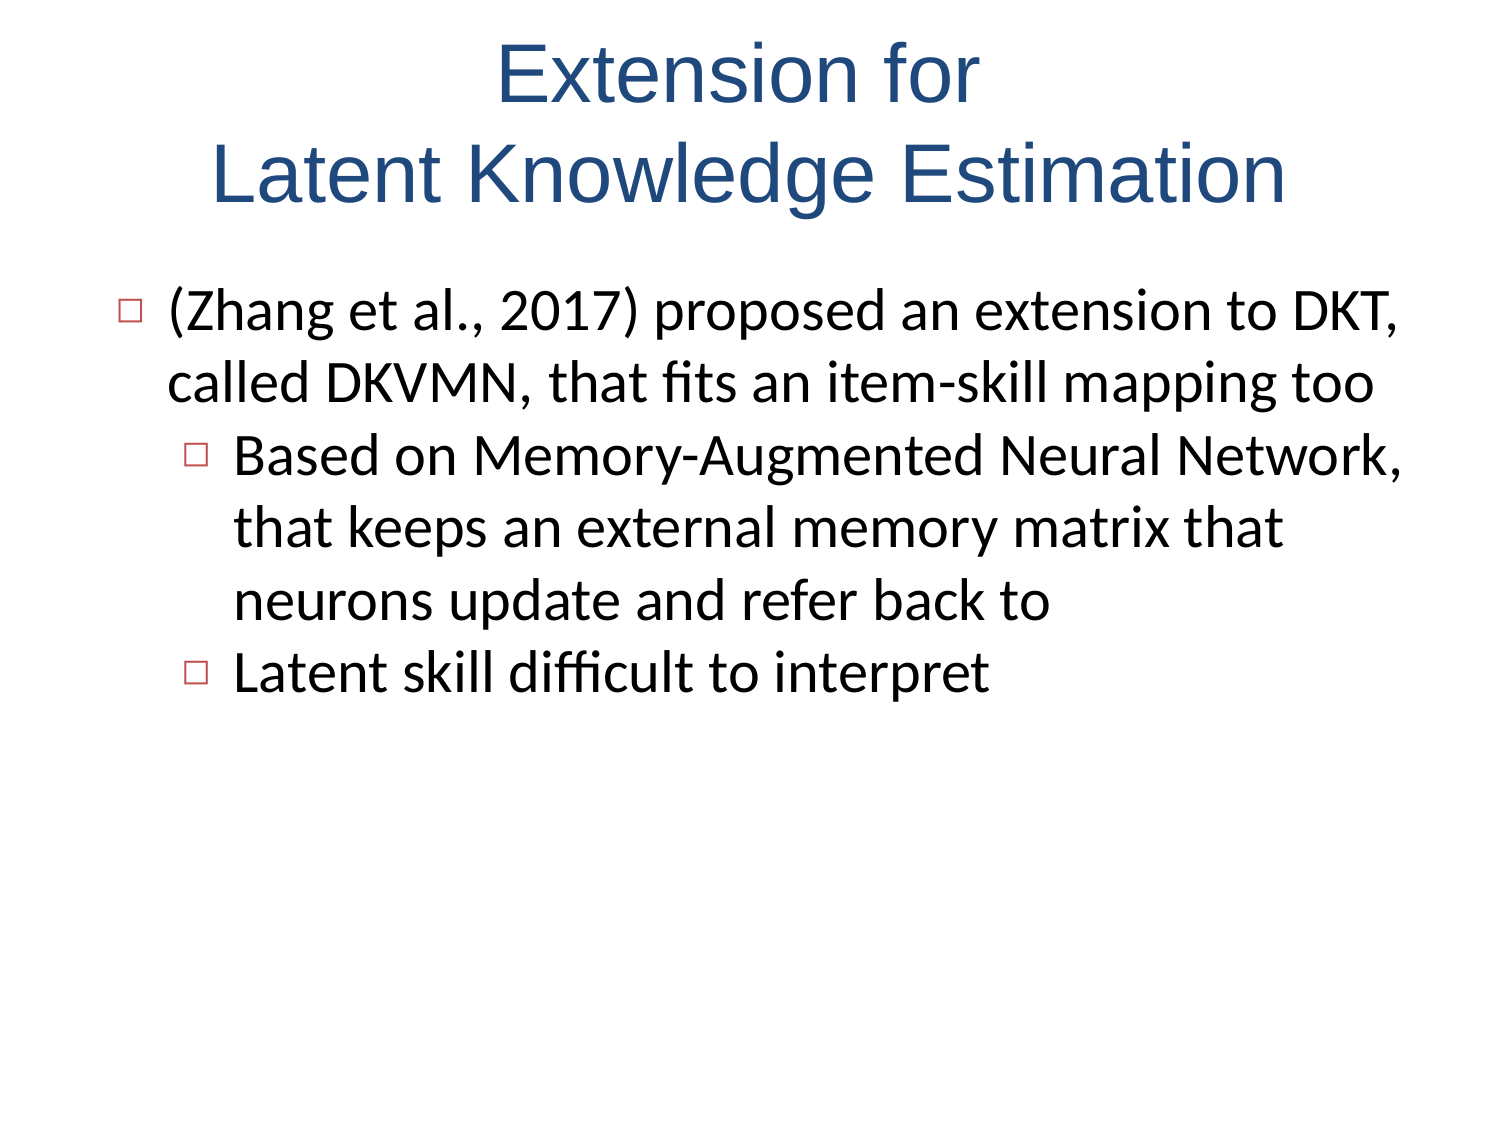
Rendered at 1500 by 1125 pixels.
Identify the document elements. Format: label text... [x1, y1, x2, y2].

title Extension for Latent Knowledge Estimation [0, 37, 1500, 200]
list (Zhang et al., 2017) proposed an extension to DKT, called DKVMN, that fits an item-skill mapping too Based on Memory-Augmented Neural Network, that keeps an external memory matrix that neurons update and refer back to Latent skill difficult to interpret [100, 262, 1438, 1000]
